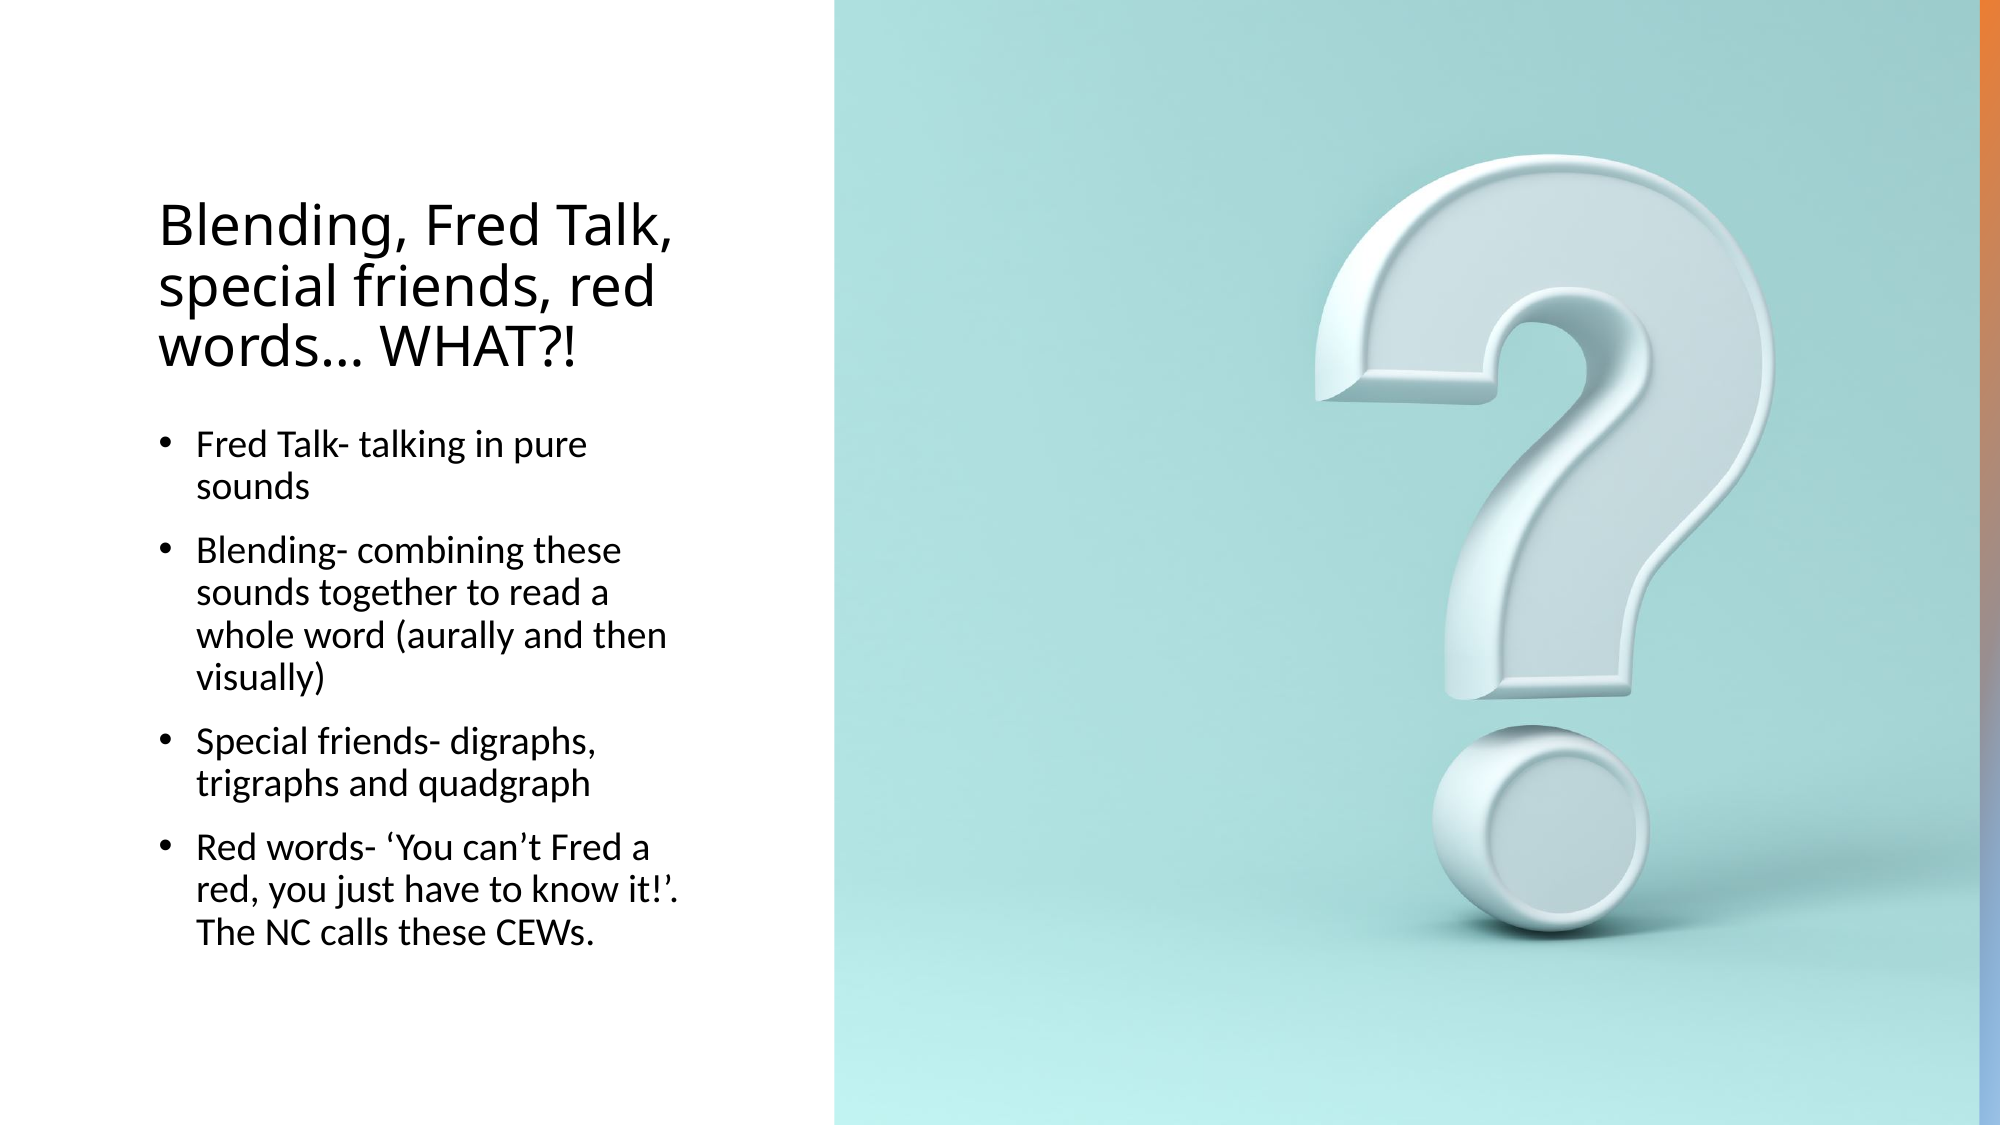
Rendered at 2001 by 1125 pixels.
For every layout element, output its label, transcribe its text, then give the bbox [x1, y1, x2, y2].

title Blending, Fred Talk, special friends, red words… WHAT?! [143, 121, 711, 387]
picture [834, 0, 1979, 1125]
list Fred Talk- talking in pure sounds Blending- combining these sounds together to read a whole word (aurally and then visually) Special friends- digraphs, trigraphs and quadgraph Red words- ‘You can’t Fred a red, you just have to know it!’. The NC calls these CEWs. [143, 415, 711, 982]
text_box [1979, 0, 2000, 1125]
